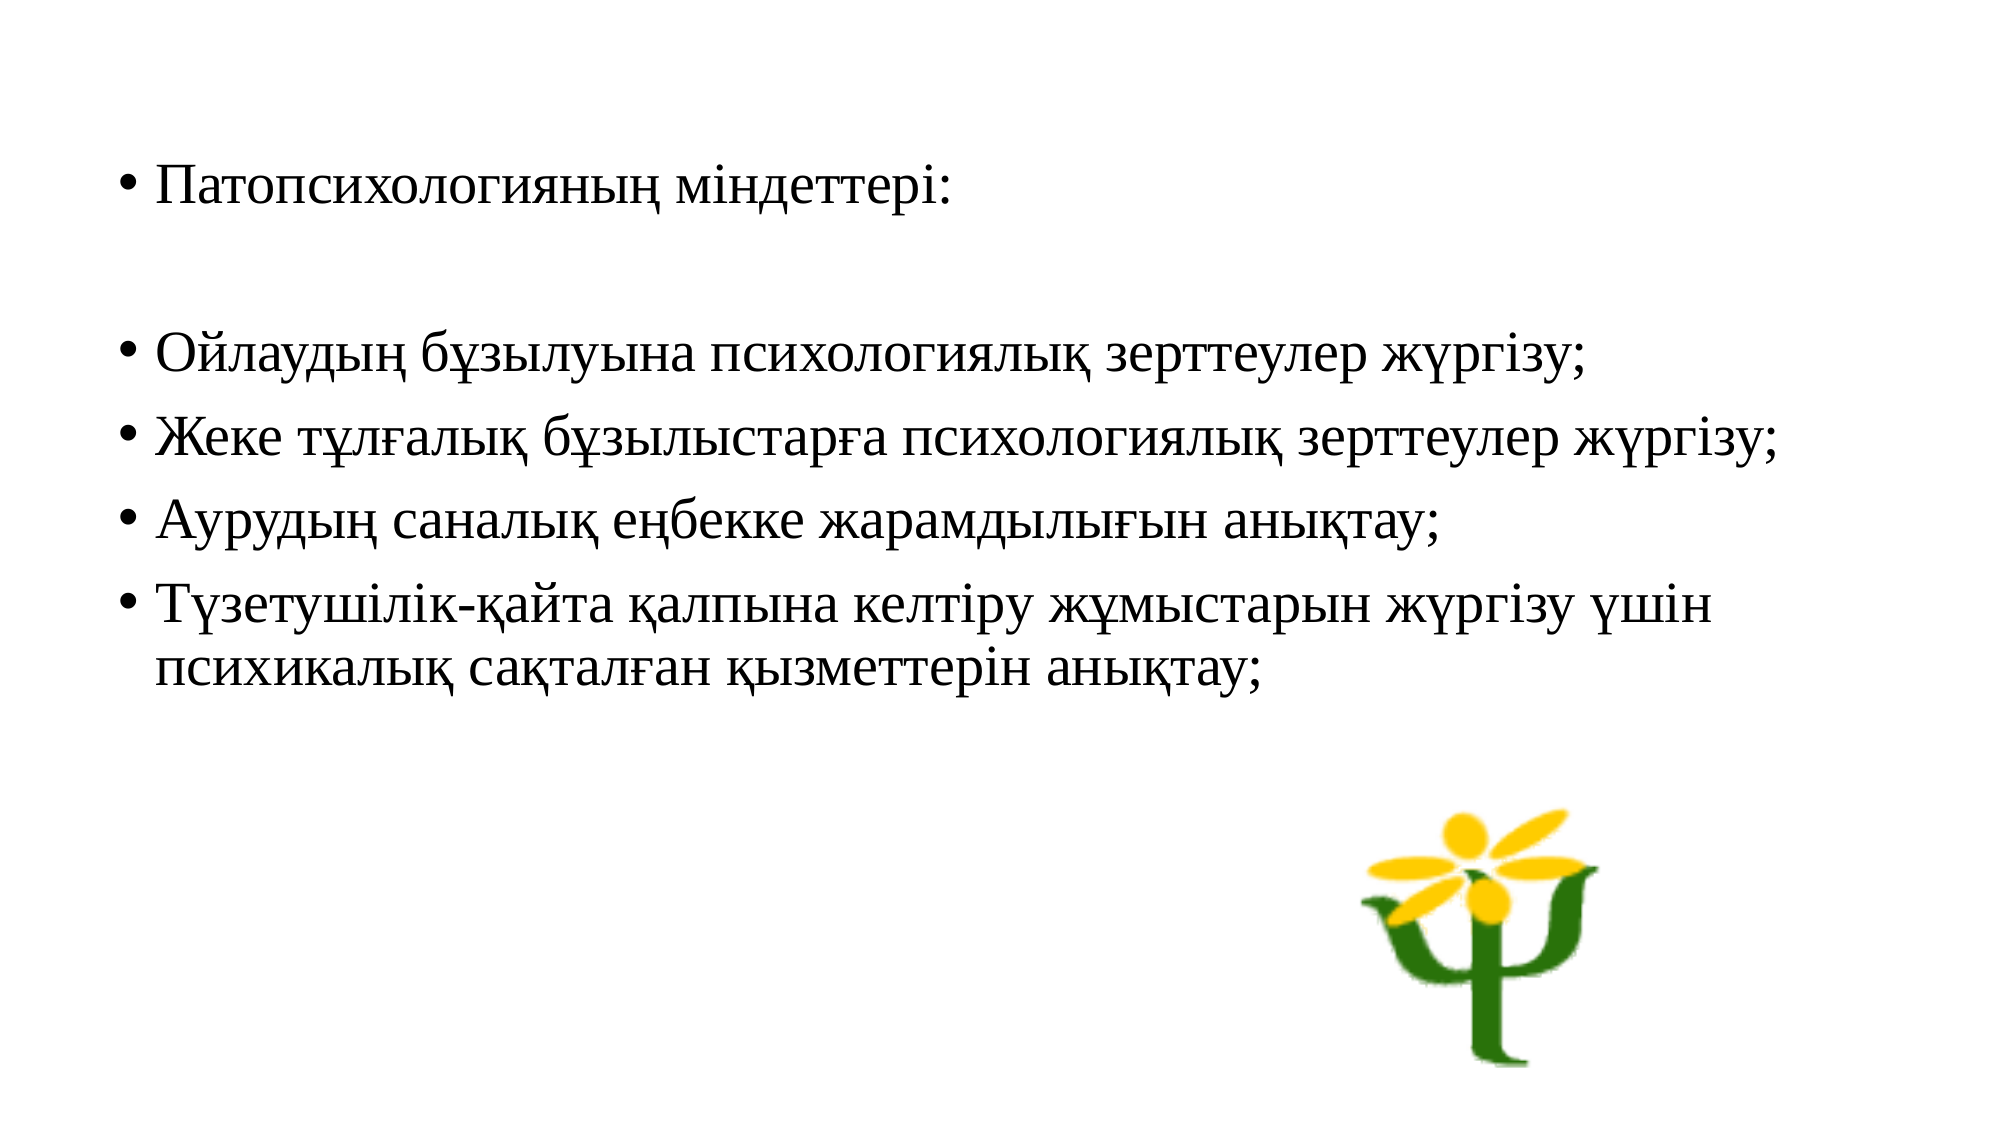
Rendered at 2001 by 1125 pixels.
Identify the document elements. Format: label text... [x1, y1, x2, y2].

picture [1199, 770, 1788, 1106]
list Патопсихологияның міндеттері: Ойлаудың бұзылуына психологиялық зерттеулер жүргізу; Жеке тұлғалық бұзылыстарға психологиялық зерттеулер жүргізу; Аурудың саналық еңбекке жарамдылығын анықтау; Түзетушілік-қайта қалпына келтіру жұмыстарын жүргізу үшін психикалық сақталған қызметтерін анықтау; [103, 145, 1829, 793]
